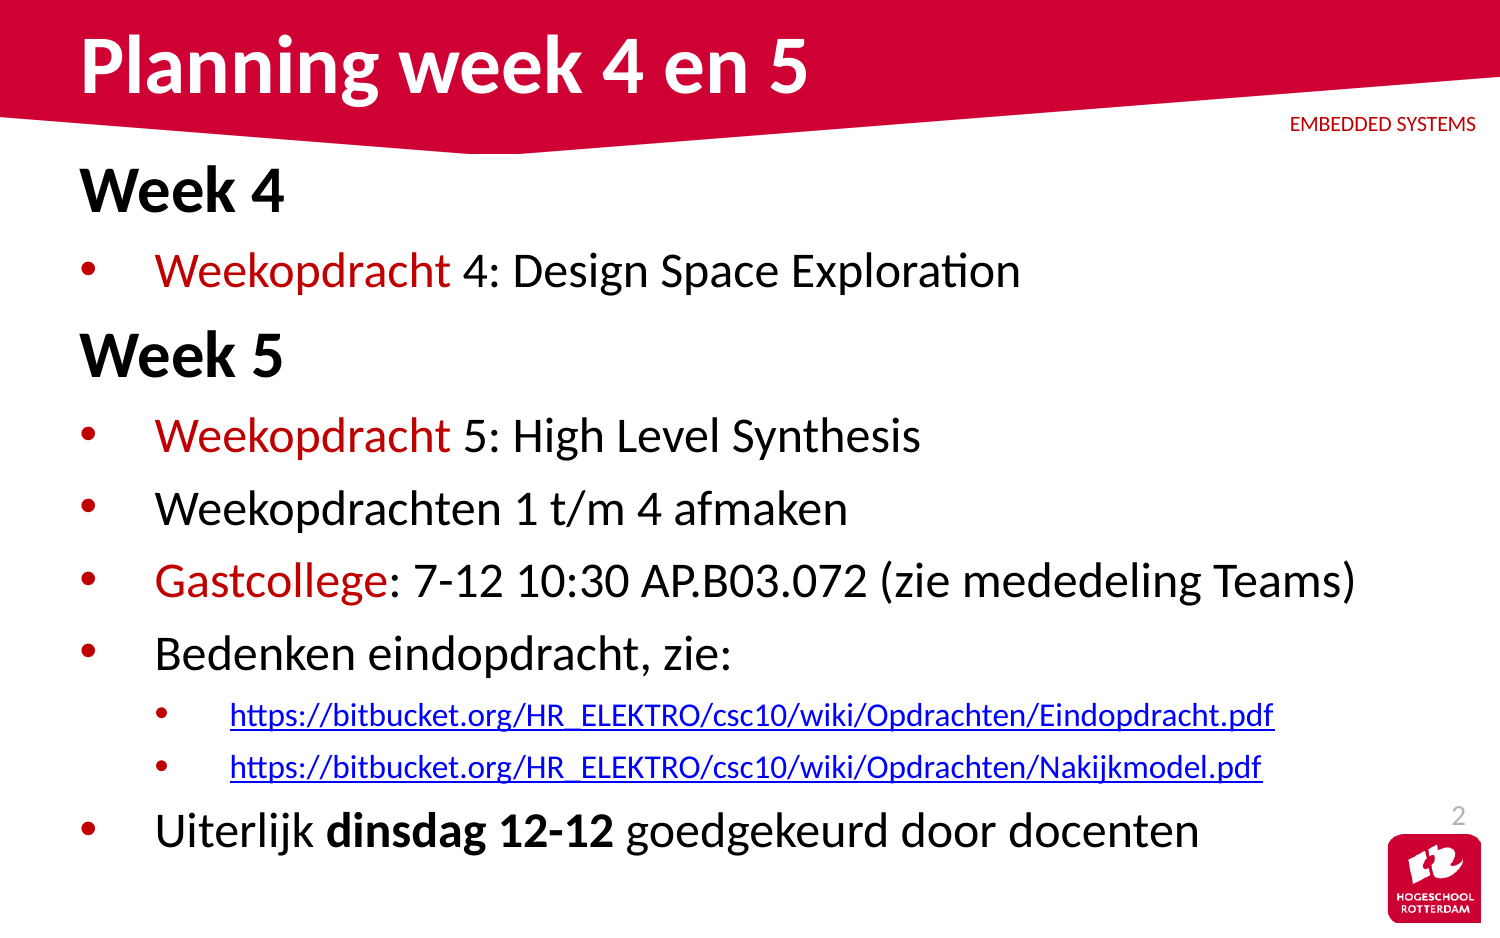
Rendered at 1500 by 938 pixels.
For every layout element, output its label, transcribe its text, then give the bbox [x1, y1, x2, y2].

title Planning week 4 en 5 [64, 0, 1436, 138]
slide_number 2 [1387, 787, 1481, 839]
list Week 4 Weekopdracht 4: Design Space Exploration Week 5 Weekopdracht 5: High Level Synthesis Weekopdrachten 1 t/m 4 afmaken Gastcollege: 7-12 10:30 AP.B03.072 (zie mededeling Teams) Bedenken eindopdracht, zie: https://bitbucket.org/HR_ELEKTRO/csc10/wiki/Opdrachten/Eindopdracht.pdf https://bitbucket.org/HR_ELEKTRO/csc10/wiki/Opdrachten/Nakijkmodel.pdf Uiterlijk dinsdag 12-12 goedgekeurd door docenten [64, 138, 1436, 871]
